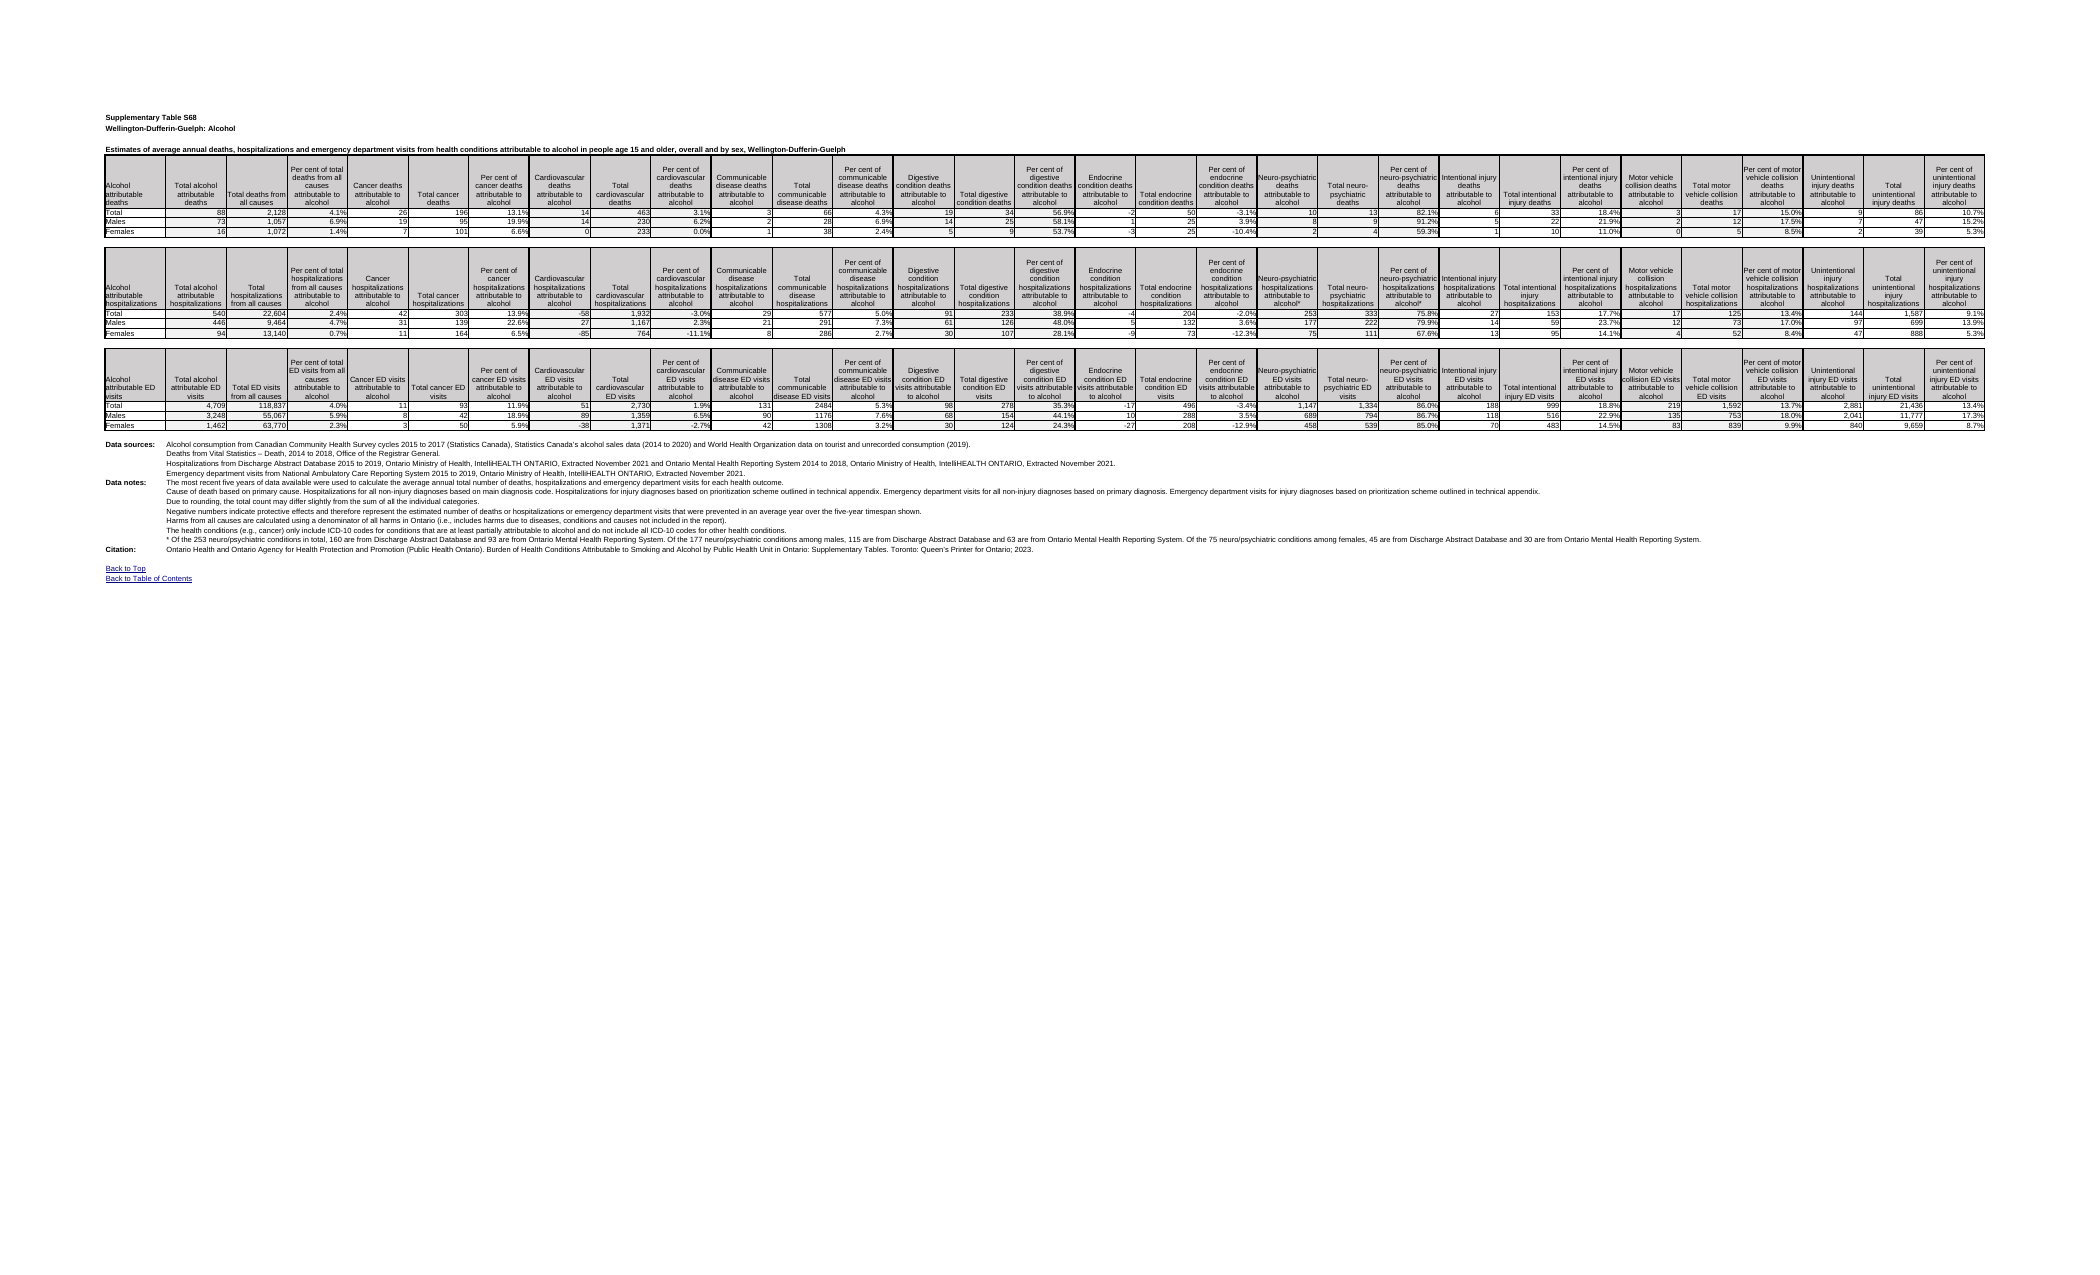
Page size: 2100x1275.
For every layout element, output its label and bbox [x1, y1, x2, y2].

table_header [105, 112, 165, 123]
